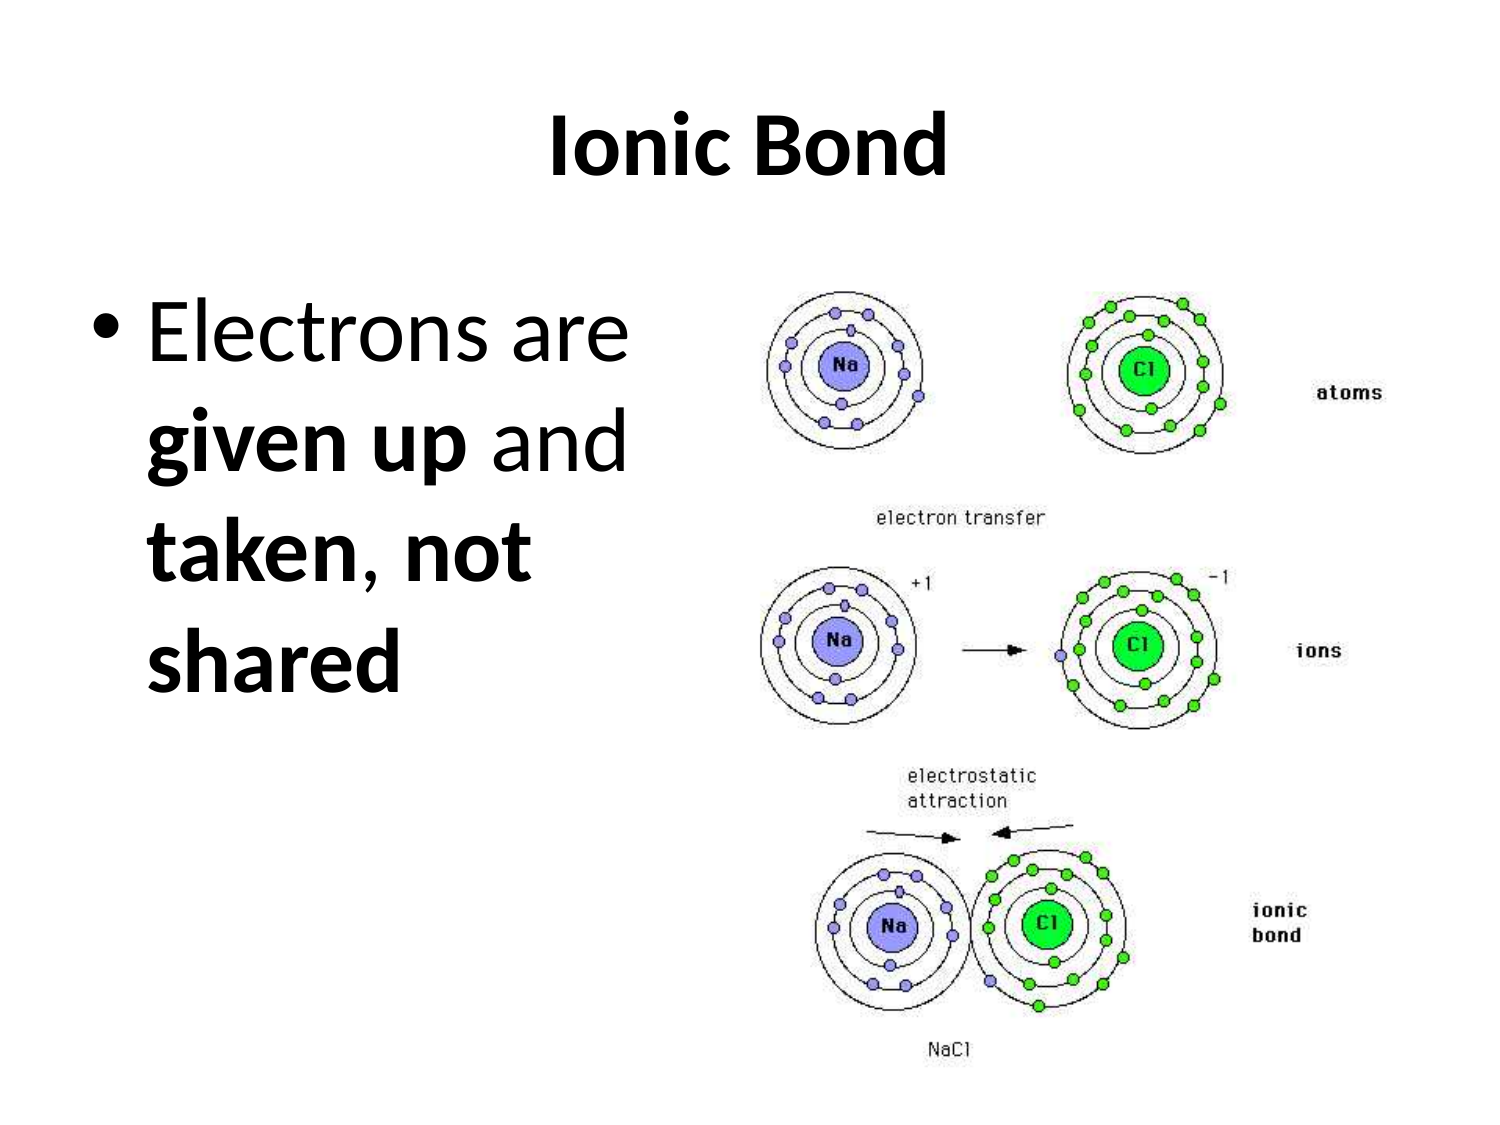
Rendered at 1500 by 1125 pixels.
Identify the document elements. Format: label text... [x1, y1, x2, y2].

picture [712, 262, 1410, 1084]
list Electrons are given up and taken, not shared [75, 262, 710, 1005]
title Ionic Bond [75, 45, 1425, 233]
